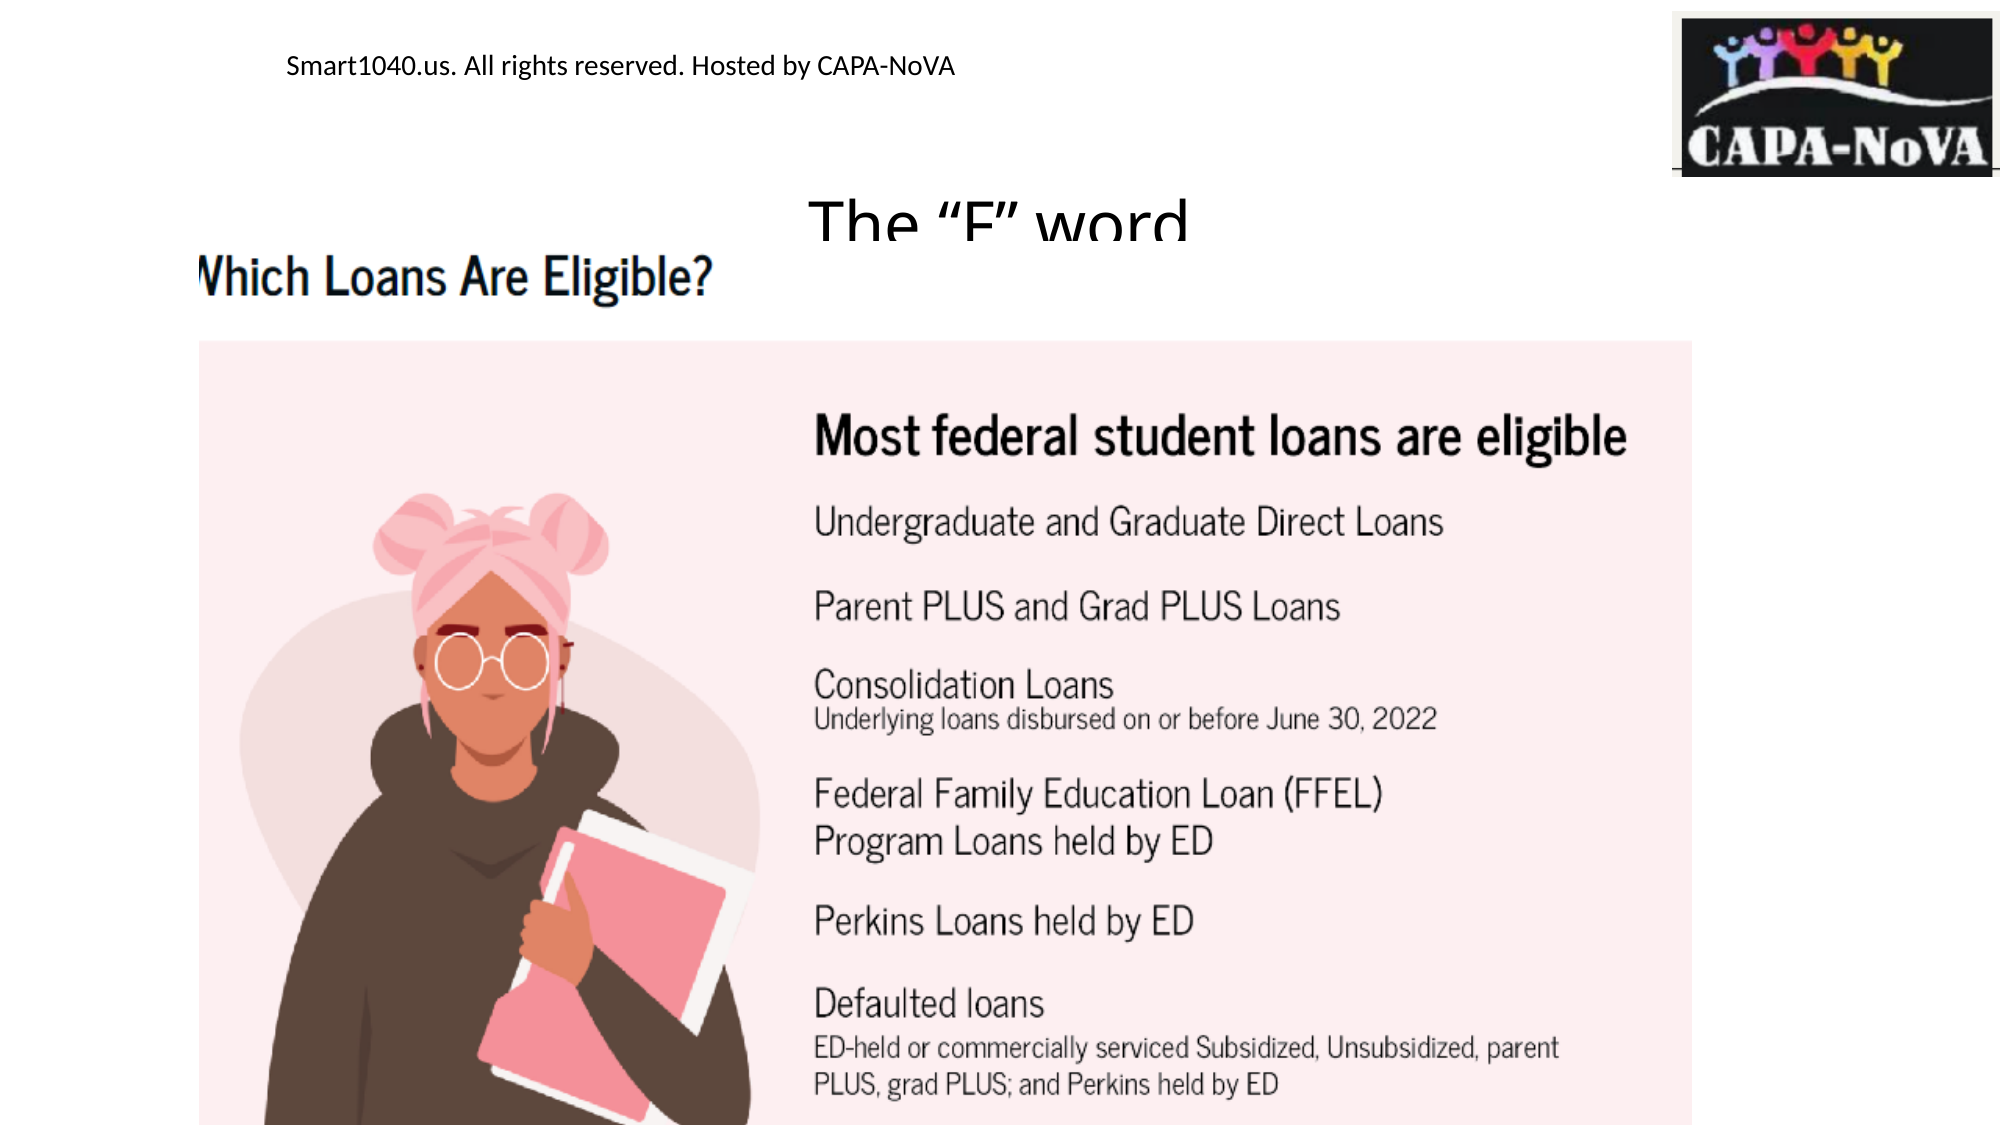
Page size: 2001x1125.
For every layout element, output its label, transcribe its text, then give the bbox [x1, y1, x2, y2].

footer Smart1040.us. All rights reserved. Hosted by CAPA-NoVA [214, 34, 1029, 95]
picture [199, 241, 1692, 1125]
title The “F” word [249, 184, 1750, 270]
picture [1672, 11, 2000, 177]
